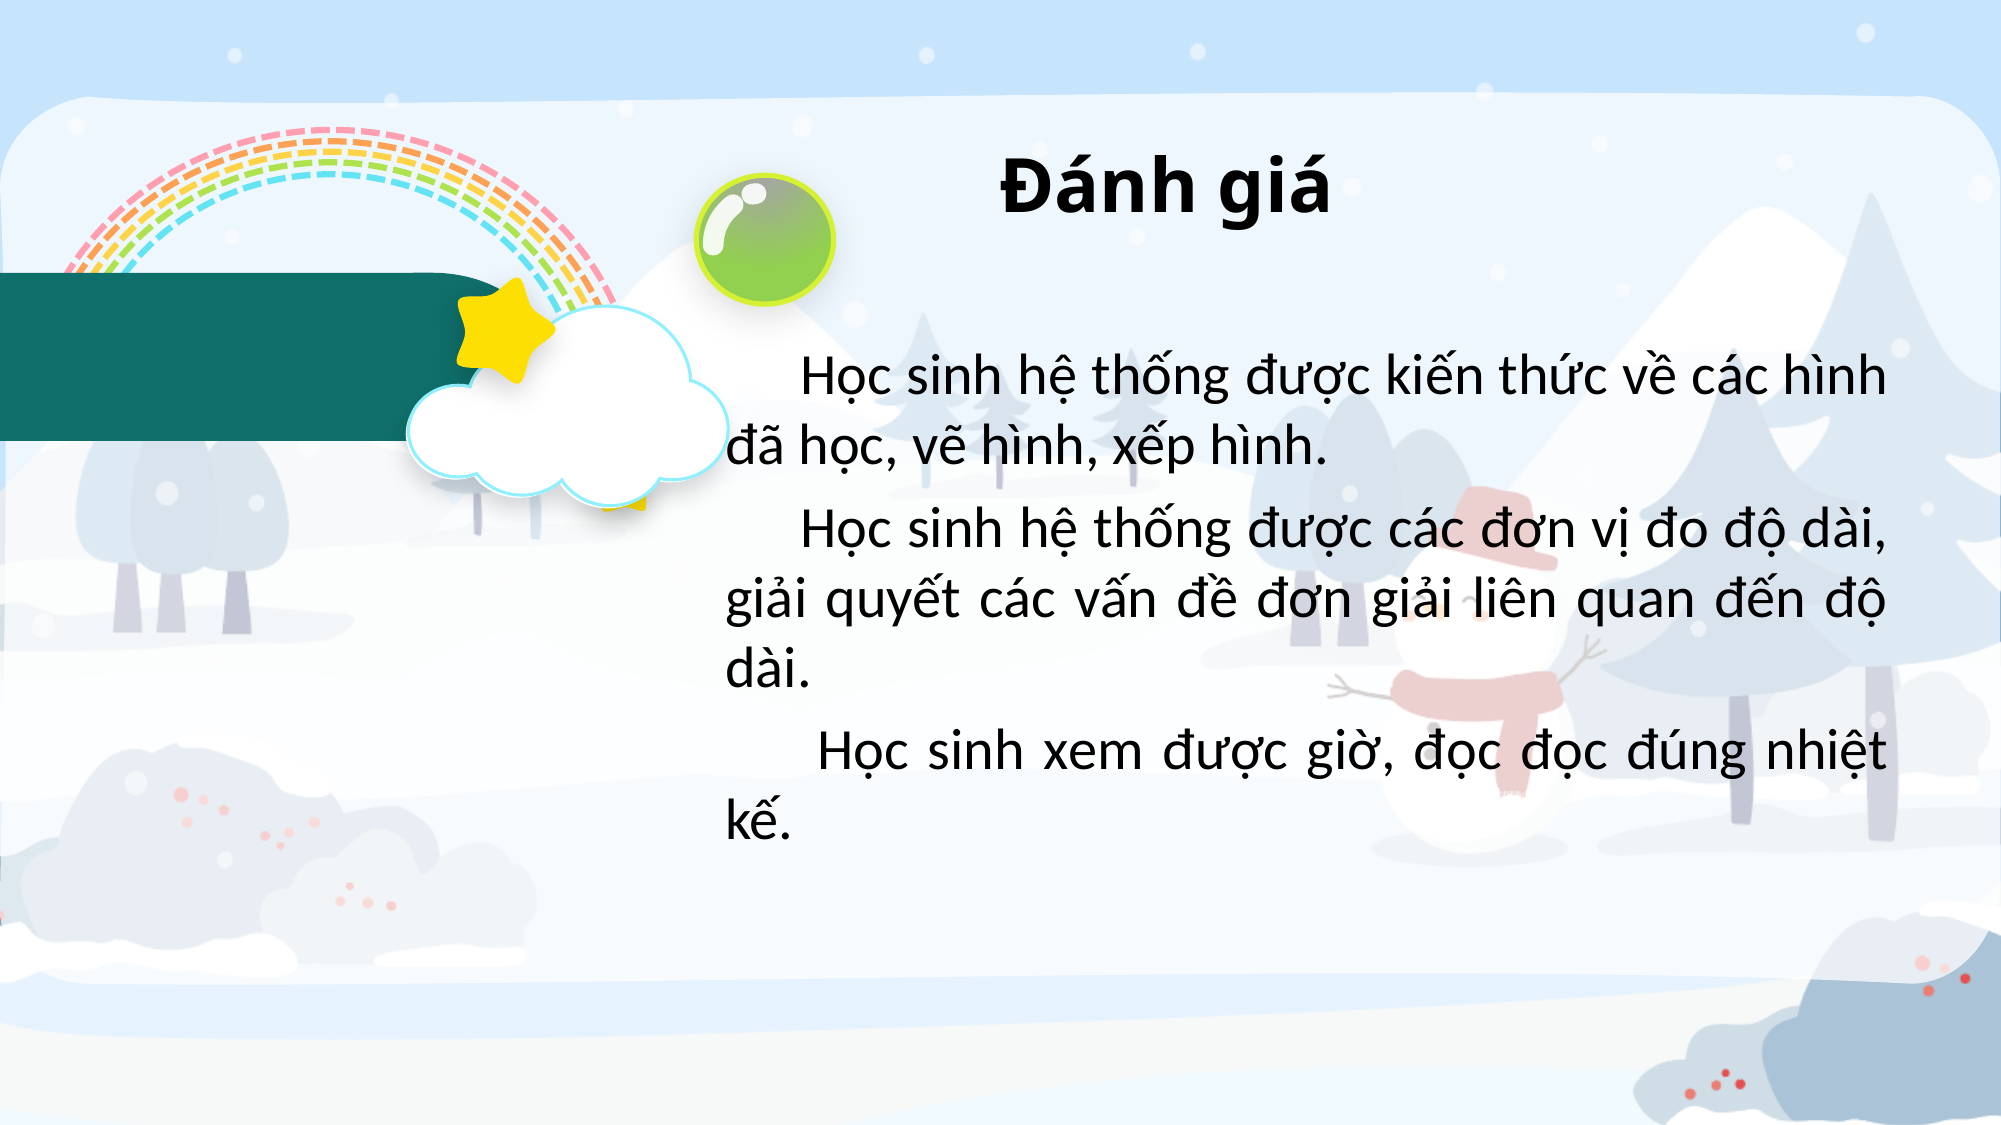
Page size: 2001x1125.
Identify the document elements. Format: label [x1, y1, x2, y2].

text_box [405, 306, 729, 509]
text_box [24, 129, 640, 713]
text_box [452, 275, 555, 378]
text_box [695, 175, 839, 306]
picture [0, 0, 2001, 1125]
